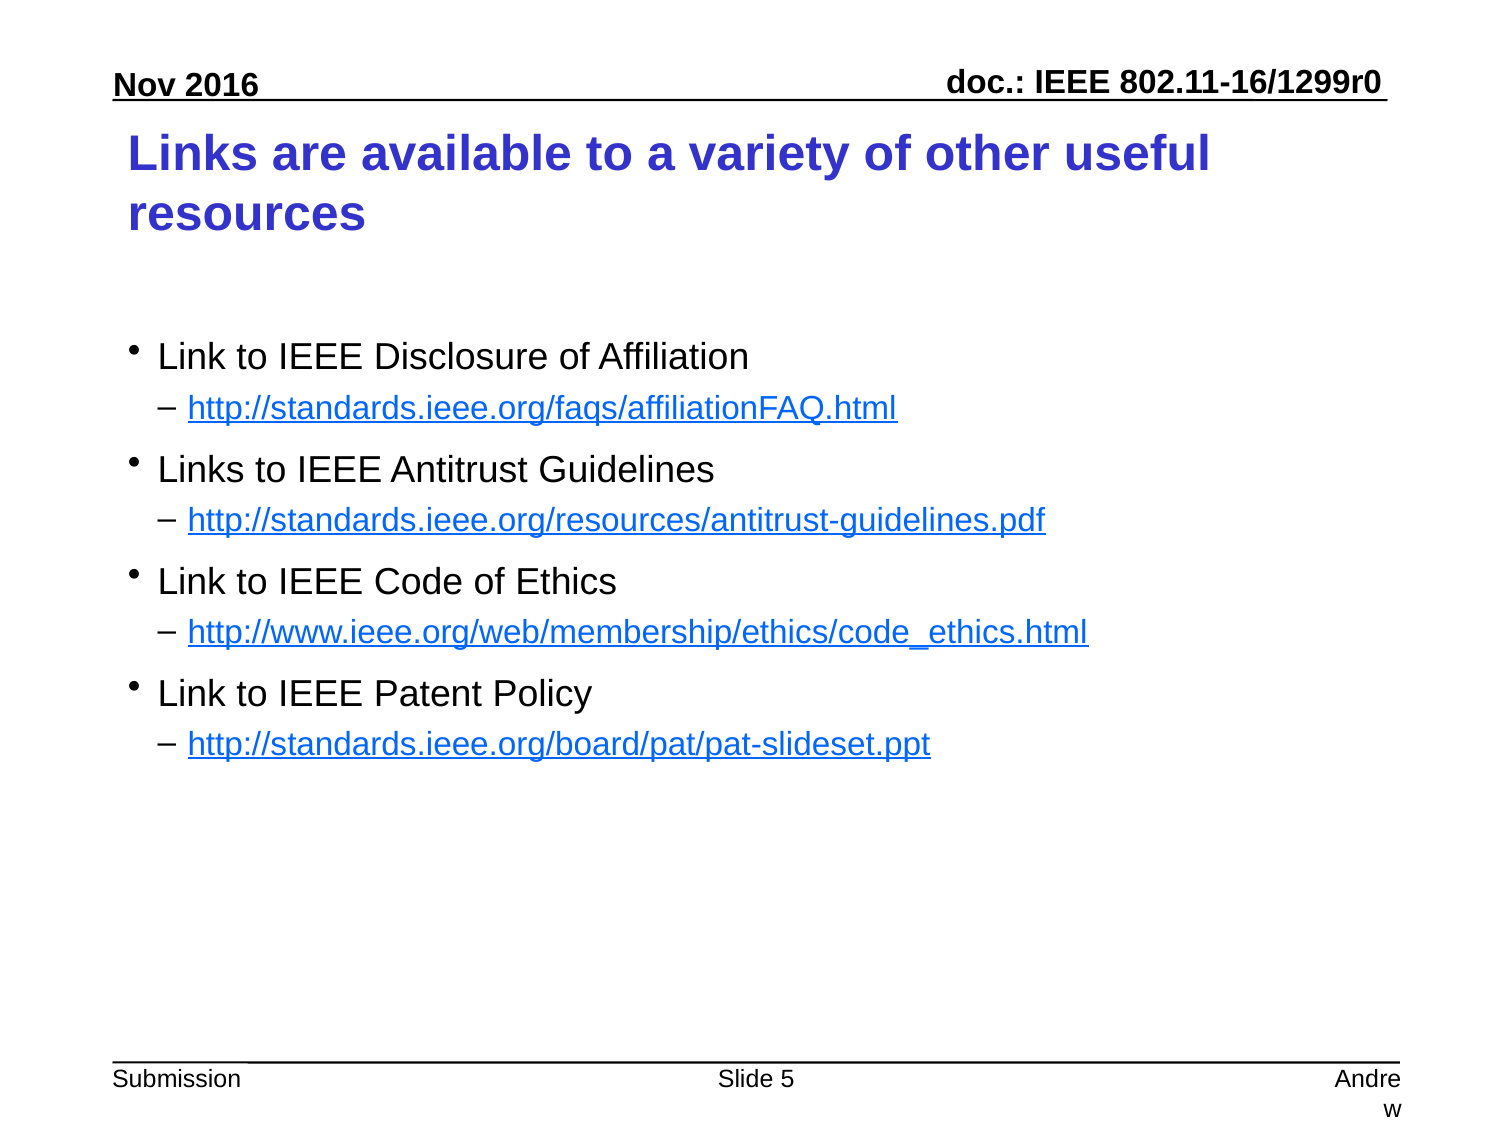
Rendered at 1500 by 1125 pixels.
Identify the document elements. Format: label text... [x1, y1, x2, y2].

footer Andrew Myles, Cisco [1320, 1061, 1402, 1093]
slide_number Slide 5 [709, 1061, 803, 1093]
list Link to IEEE Disclosure of Affiliation http://standards.ieee.org/faqs/affiliationFAQ.html Links to IEEE Antitrust Guidelines http://standards.ieee.org/resources/antitrust-guidelines.pdf Link to IEEE Code of Ethics http://www.ieee.org/web/membership/ethics/code_ethics.html Link to IEEE Patent Policy http://standards.ieee.org/board/pat/pat-slideset.ppt [112, 324, 1388, 1000]
title Links are available to a variety of other useful resources [112, 112, 1388, 288]
